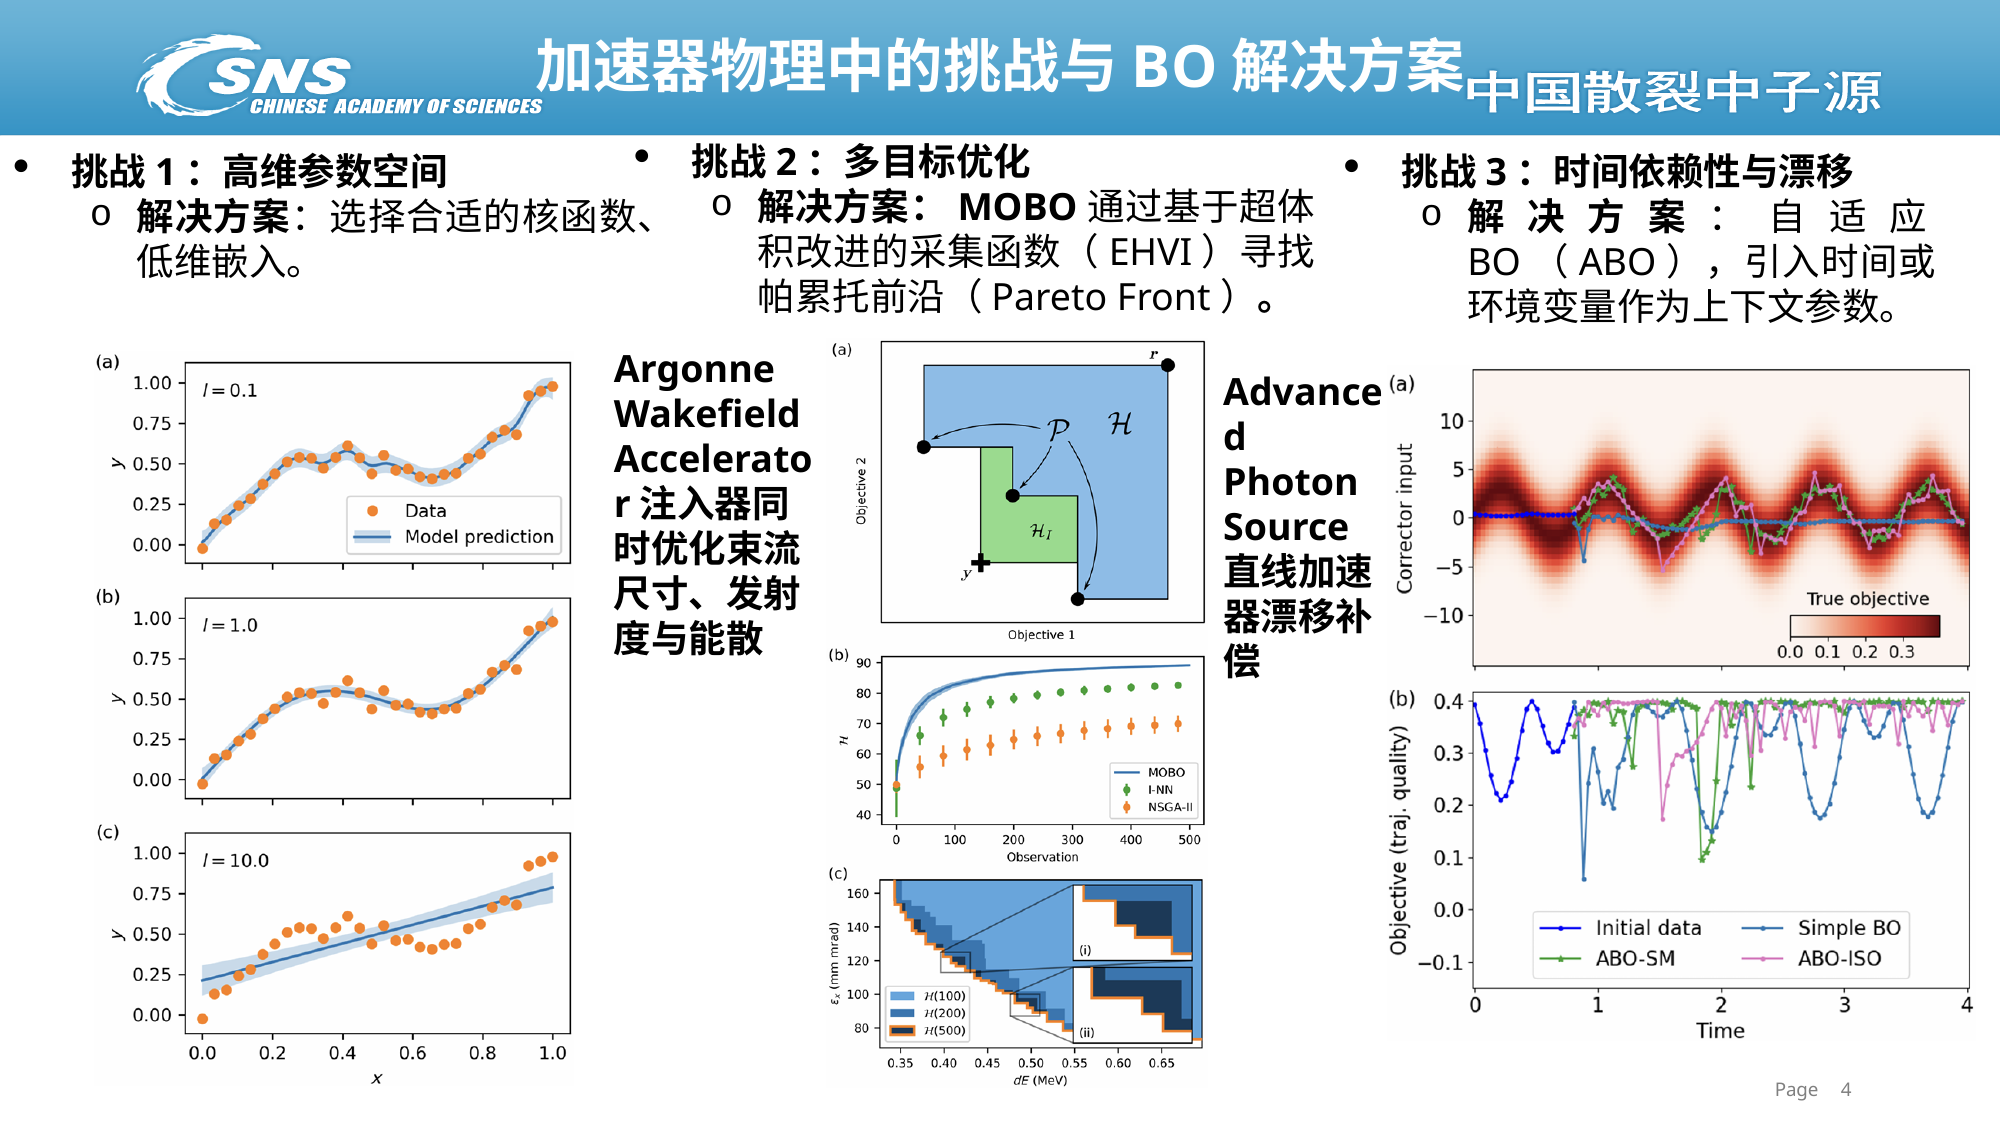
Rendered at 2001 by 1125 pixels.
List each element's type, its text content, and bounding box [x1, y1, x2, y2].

text_box 挑战2：多目标优化 解决方案：MOBO通过基于超体积改进的采集函数（EHVI）寻找帕累托前沿（Pareto Front）。 [620, 131, 1331, 326]
text_box 挑战3：时间依赖性与漂移 解决方案：自适应BO（ABO），引入时间或环境变量作为上下文参数。 [1330, 140, 1951, 336]
text_box Argonne Wakefield Accelerator注入器同时优化束流尺寸、发射度与能散 [599, 337, 811, 668]
text_box Advanced Photon Source直线加速器漂移补偿 [1241, 360, 1365, 691]
text_box 加速器物理中的挑战与BO解决方案 [337, 22, 1662, 107]
text_box 挑战1：高维参数空间 解决方案：选择合适的核函数、低维嵌入。 [0, 140, 620, 291]
picture [0, 0, 2000, 1125]
